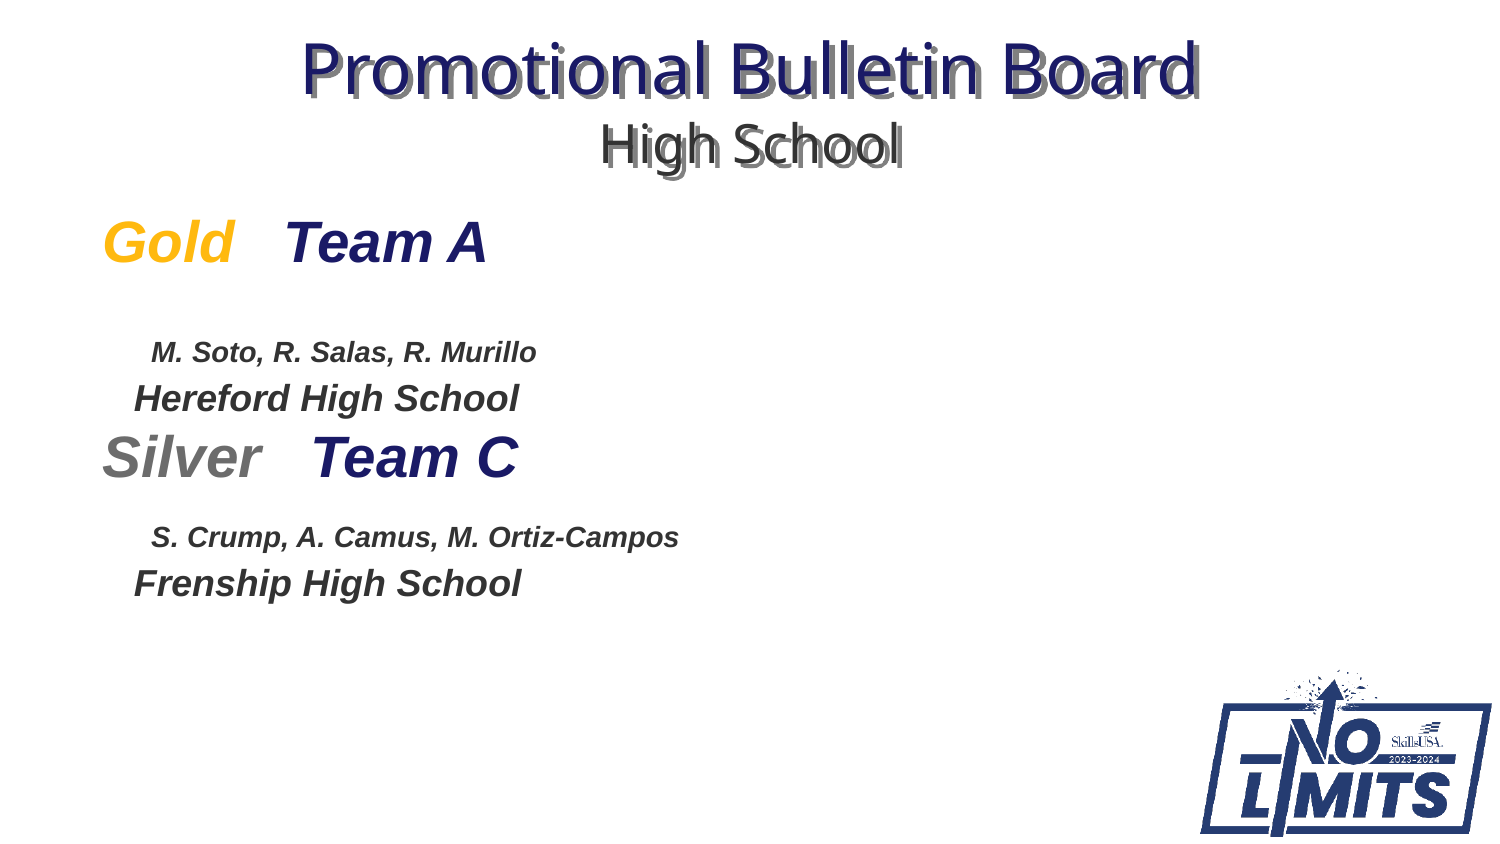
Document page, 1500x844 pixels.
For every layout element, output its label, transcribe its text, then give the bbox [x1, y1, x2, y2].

title Promotional Bulletin Board High School [0, 13, 1500, 185]
list Gold Team A M. Soto, R. Salas, R. Murillo Hereford High School Silver Team C S. Crump, A. Camus, M. Ortiz-Campos Frenship High School [87, 196, 1438, 810]
picture [1200, 669, 1492, 837]
